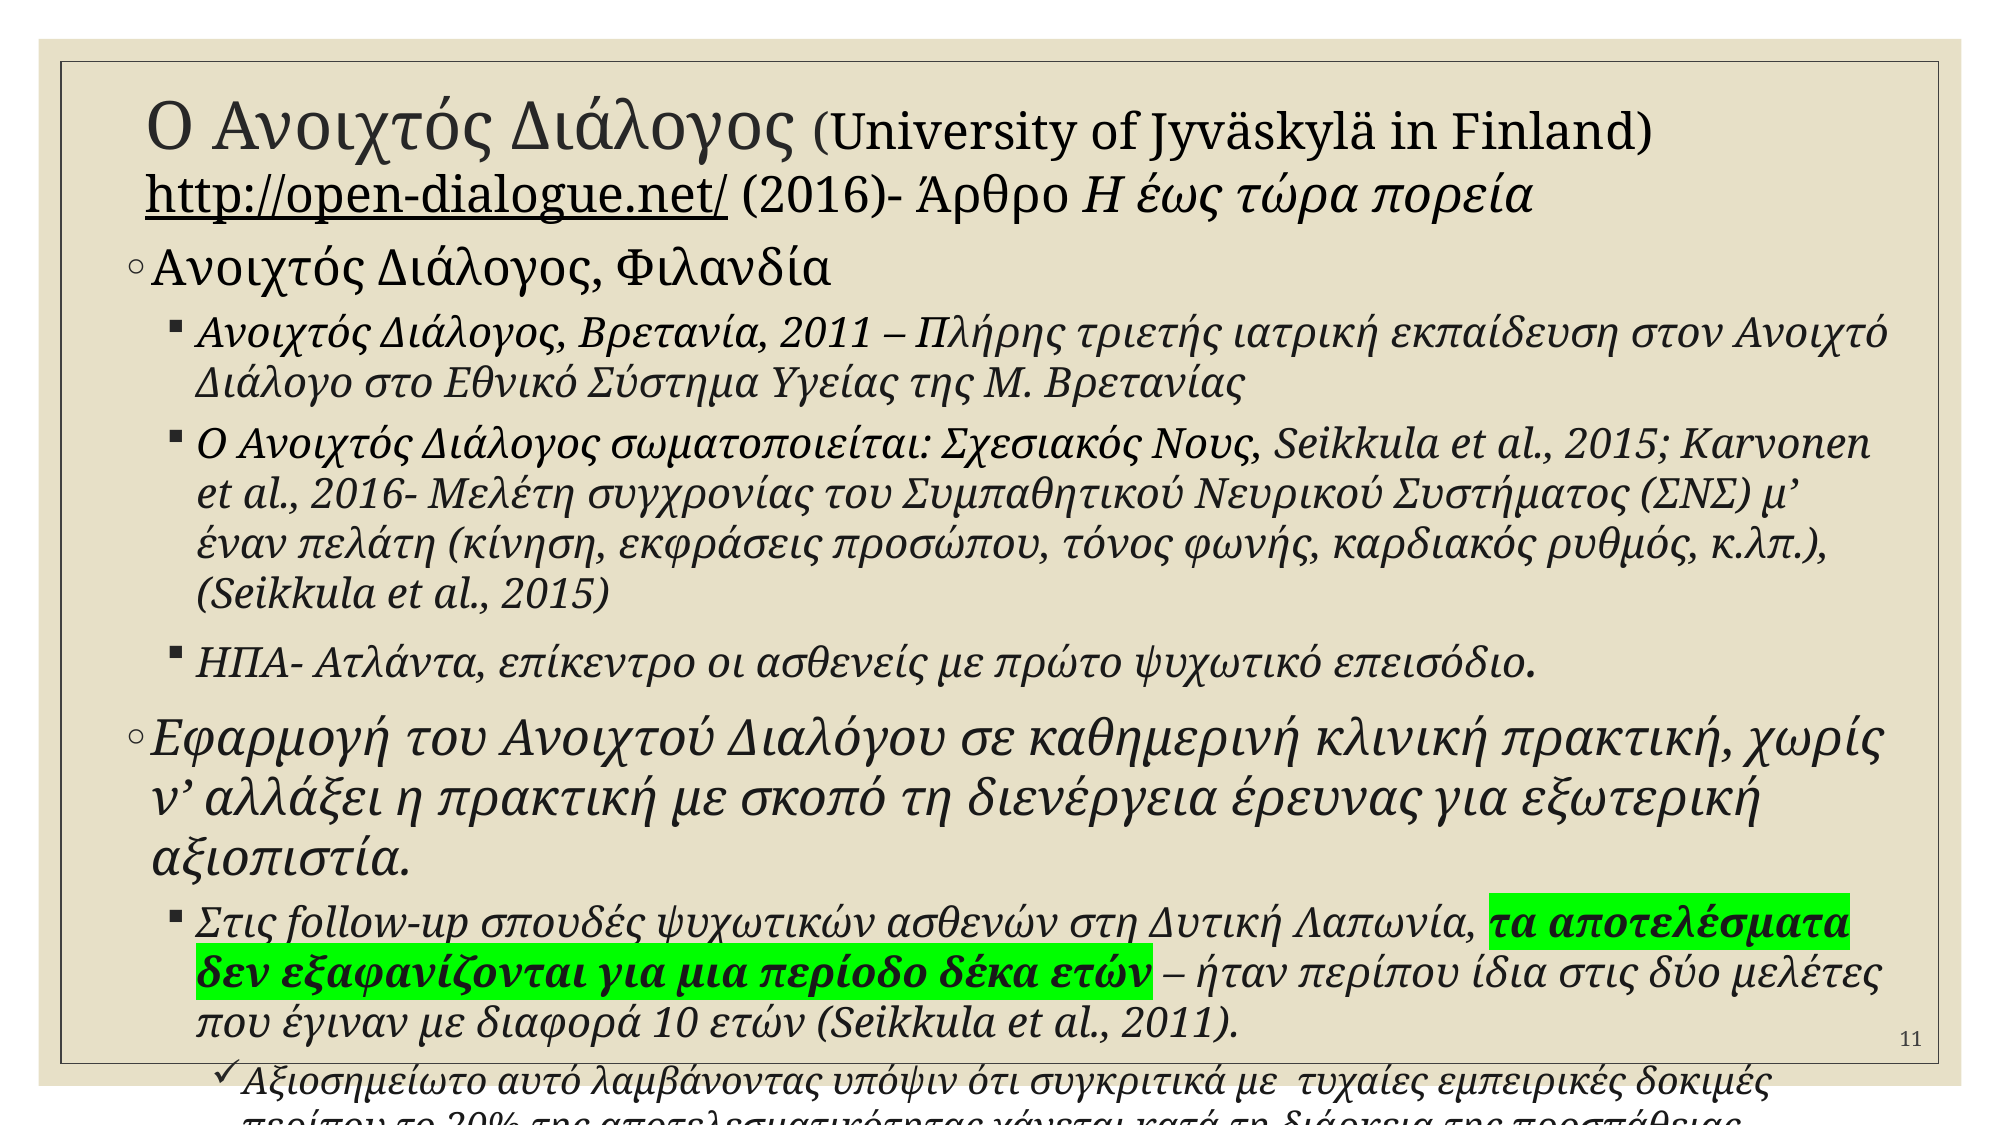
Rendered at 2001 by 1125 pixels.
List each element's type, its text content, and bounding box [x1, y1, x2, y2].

list Aνοιχτός Διάλογος, Φιλανδία Ανοιχτός Διάλογος, Βρετανία, 2011 – Πλήρης τριετής ιατρική εκπαίδευση στον Ανοιχτό Διάλογο στο Εθνικό Σύστημα Υγείας της Μ. Βρετανίας Ο Ανοιχτός Διάλογος σωματοποιείται: Σχεσιακός Νους, Seikkula et al., 2015; Karvonen et al., 2016- Μελέτη συγχρονίας του Συμπαθητικού Νευρικού Συστήματος (ΣΝΣ) μ’ έναν πελάτη (κίνηση, εκφράσεις προσώπου, τόνος φωνής, καρδιακός ρυθμός, κ.λπ.), (Seikkula et al., 2015) ΗΠΑ- Ατλάντα, επίκεντρο οι ασθενείς με πρώτο ψυχωτικό επεισόδιο. Εφαρμογή του Ανοιχτού Διαλόγου σε καθημερινή κλινική πρακτική, χωρίς ν’ αλλάξει η πρακτική με σκοπό τη διενέργεια έρευνας για εξωτερική αξιοπιστία. Στις follow-up σπουδές ψυχωτικών ασθενών στη Δυτική Λαπωνία, τα αποτελέσματα δεν εξαφανίζονται για μια περίοδο δέκα ετών – ήταν περίπου ίδια στις δύο μελέτες που έγιναν με διαφορά 10 ετών (Seikkula et al., 2011). Αξιοσημείωτο αυτό λαμβάνοντας υπόψιν ότι συγκριτικά με τυχαίες εμπειρικές δοκιμές περίπου το 20% της αποτελεσματικότητας χάνεται κατά τη διάρκεια της προσπάθειας υιοθέτησης της προσέγγισης στην καθημερινή κλινική πρακτική στον πραγματικό κόσμο. [106, 228, 1911, 1041]
title Ο Ανοιχτός Διάλογος (University of Jyväskylä in Finland) http://open-dialogue.net/ (2016)- Άρθρο Η έως τώρα πορεία [130, 45, 1894, 228]
slide_number 11 [1697, 1019, 1938, 1062]
